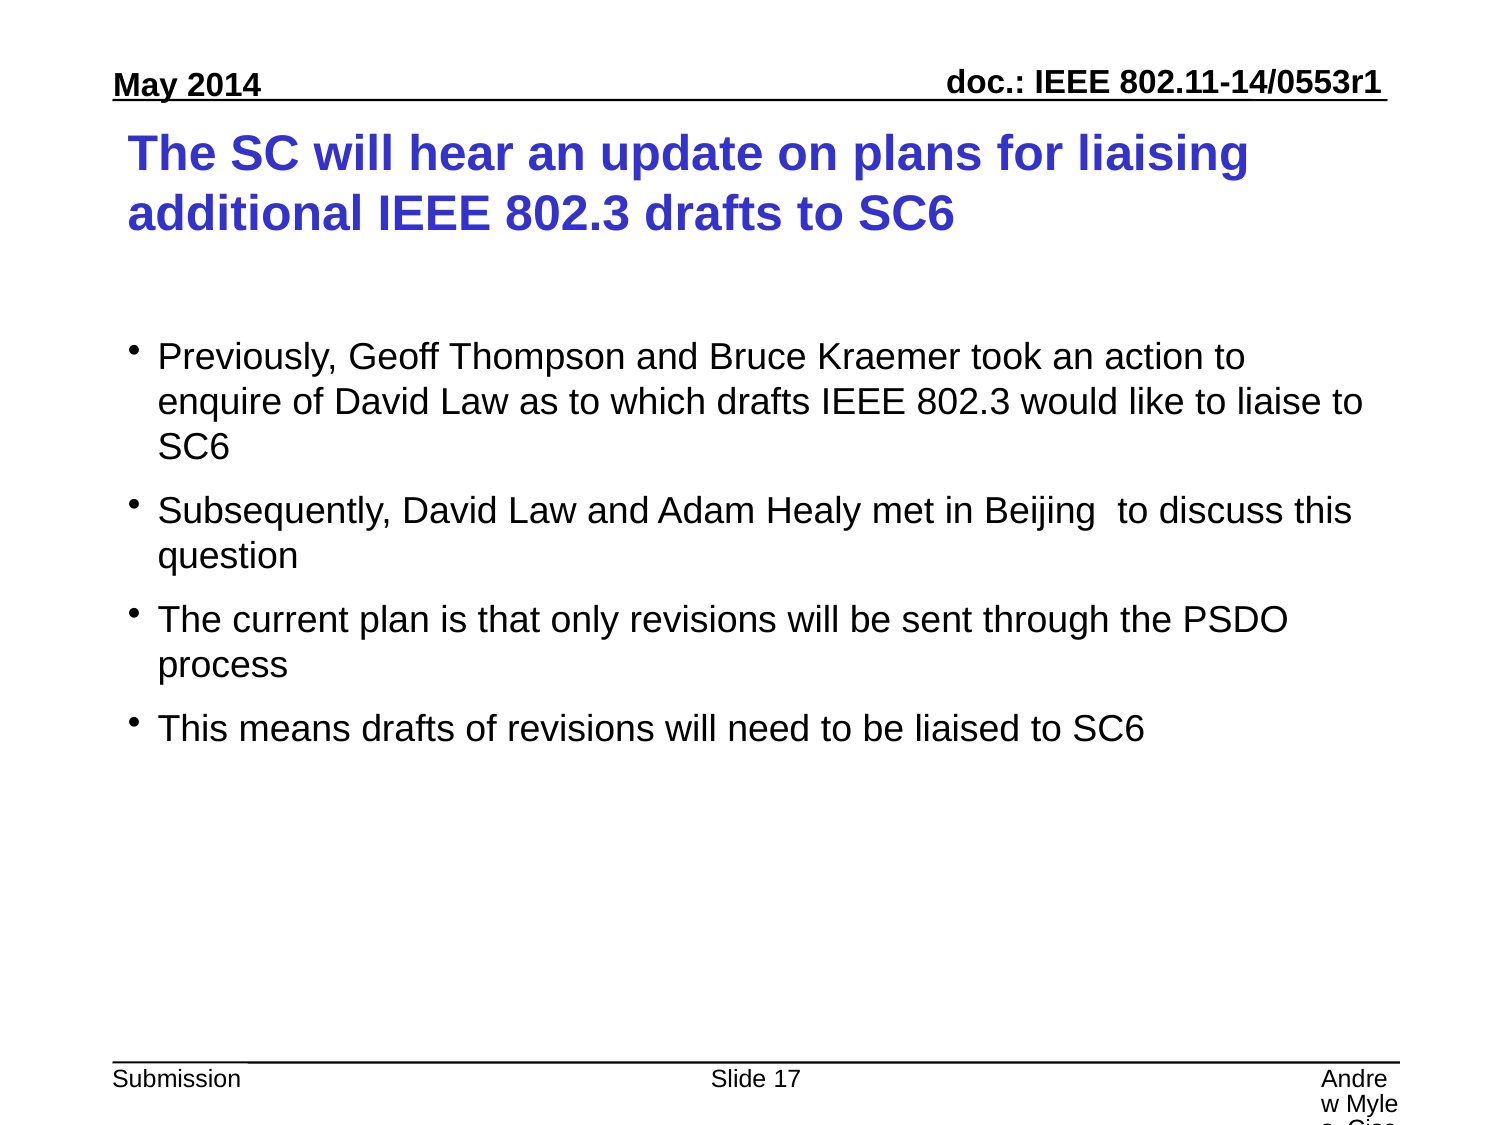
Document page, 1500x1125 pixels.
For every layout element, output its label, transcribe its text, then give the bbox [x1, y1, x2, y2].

slide_number Slide 17 [709, 1061, 803, 1093]
footer Andrew Myles, Cisco [1320, 1061, 1402, 1093]
list Previously, Geoff Thompson and Bruce Kraemer took an action to enquire of David Law as to which drafts IEEE 802.3 would like to liaise to SC6 Subsequently, David Law and Adam Healy met in Beijing to discuss this question The current plan is that only revisions will be sent through the PSDO process This means drafts of revisions will need to be liaised to SC6 [112, 324, 1388, 1000]
title The SC will hear an update on plans for liaising additional IEEE 802.3 drafts to SC6 [112, 112, 1388, 288]
